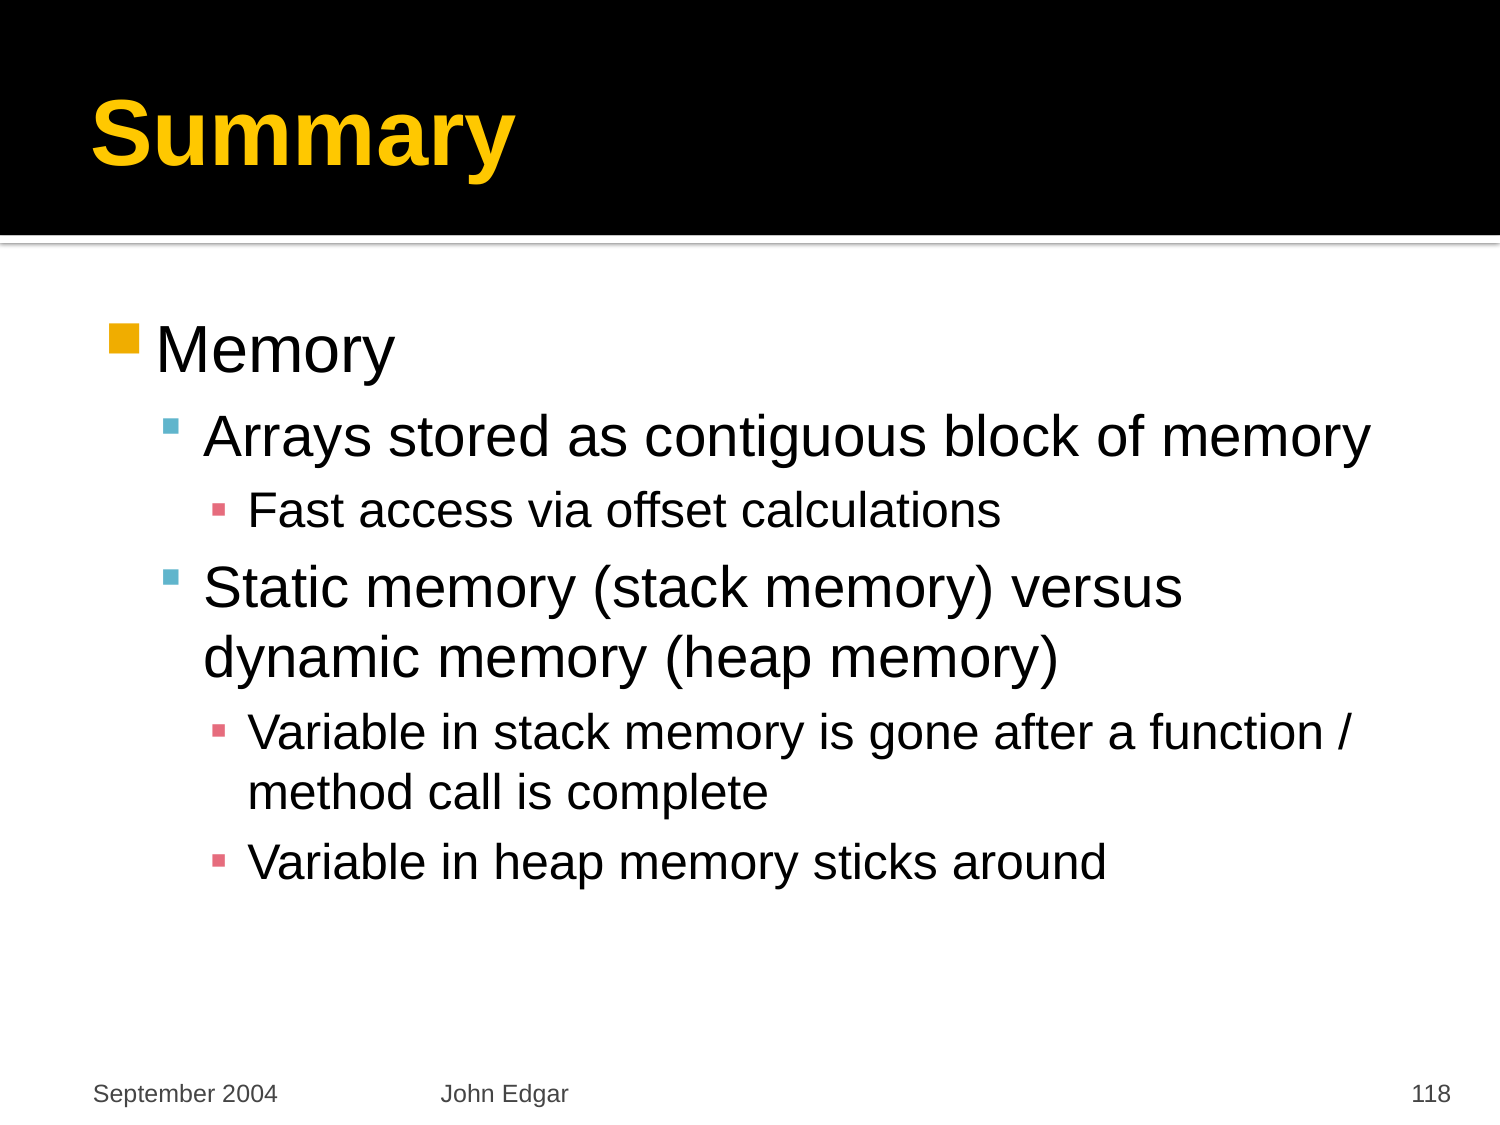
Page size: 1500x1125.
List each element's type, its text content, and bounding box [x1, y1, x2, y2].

slide_number 118 [1345, 1062, 1467, 1108]
footer John Edgar [433, 1062, 1337, 1108]
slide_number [75, 1062, 425, 1108]
list Memory Arrays stored as contiguous block of memory Fast access via offset calculations Static memory (stack memory) versus dynamic memory (heap memory) Variable in stack memory is gone after a function / method call is complete Variable in heap memory sticks around [74, 290, 1426, 1051]
title Summary [75, 25, 1425, 231]
